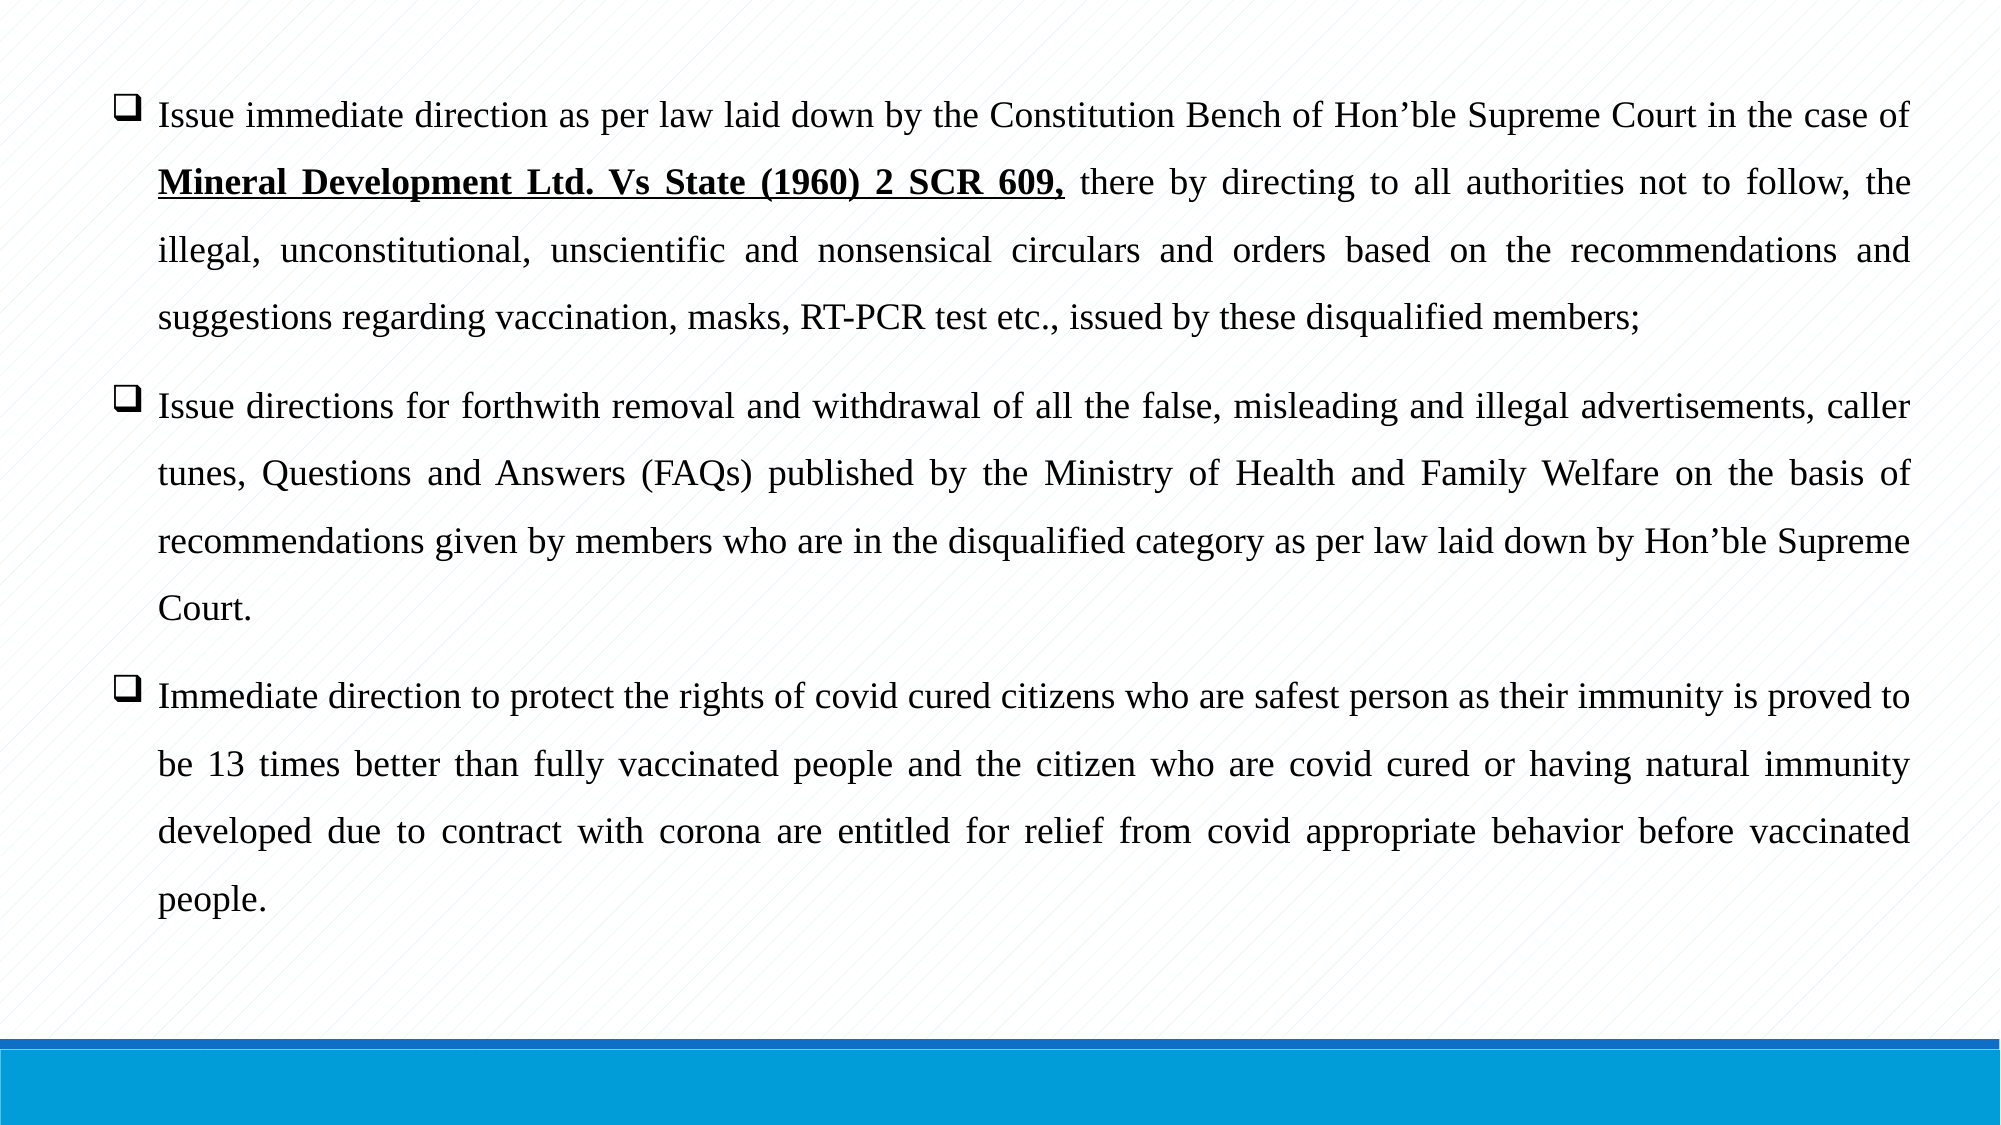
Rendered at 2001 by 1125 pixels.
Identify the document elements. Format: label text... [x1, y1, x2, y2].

text_box Issue immediate direction as per law laid down by the Constitution Bench of Hon’ble Supreme Court in the case of Mineral Development Ltd. Vs State (1960) 2 SCR 609, there by directing to all authorities not to follow, the illegal, unconstitutional, unscientific and nonsensical circulars and orders based on the recommendations and suggestions regarding vaccination, masks, RT-PCR test etc., issued by these disqualified members; Issue directions for forthwith removal and withdrawal of all the false, misleading and illegal advertisements, caller tunes, Questions and Answers (FAQs) published by the Ministry of Health and Family Welfare on the basis of recommendations given by members who are in the disqualified category as per law laid down by Hon’ble Supreme Court. Immediate direction to protect the rights of covid cured citizens who are safest person as their immunity is proved to be 13 times better than fully vaccinated people and the citizen who are covid cured or having natural immunity developed due to contract with corona are entitled for relief from covid appropriate behavior before vaccinated people. [96, 59, 1928, 927]
